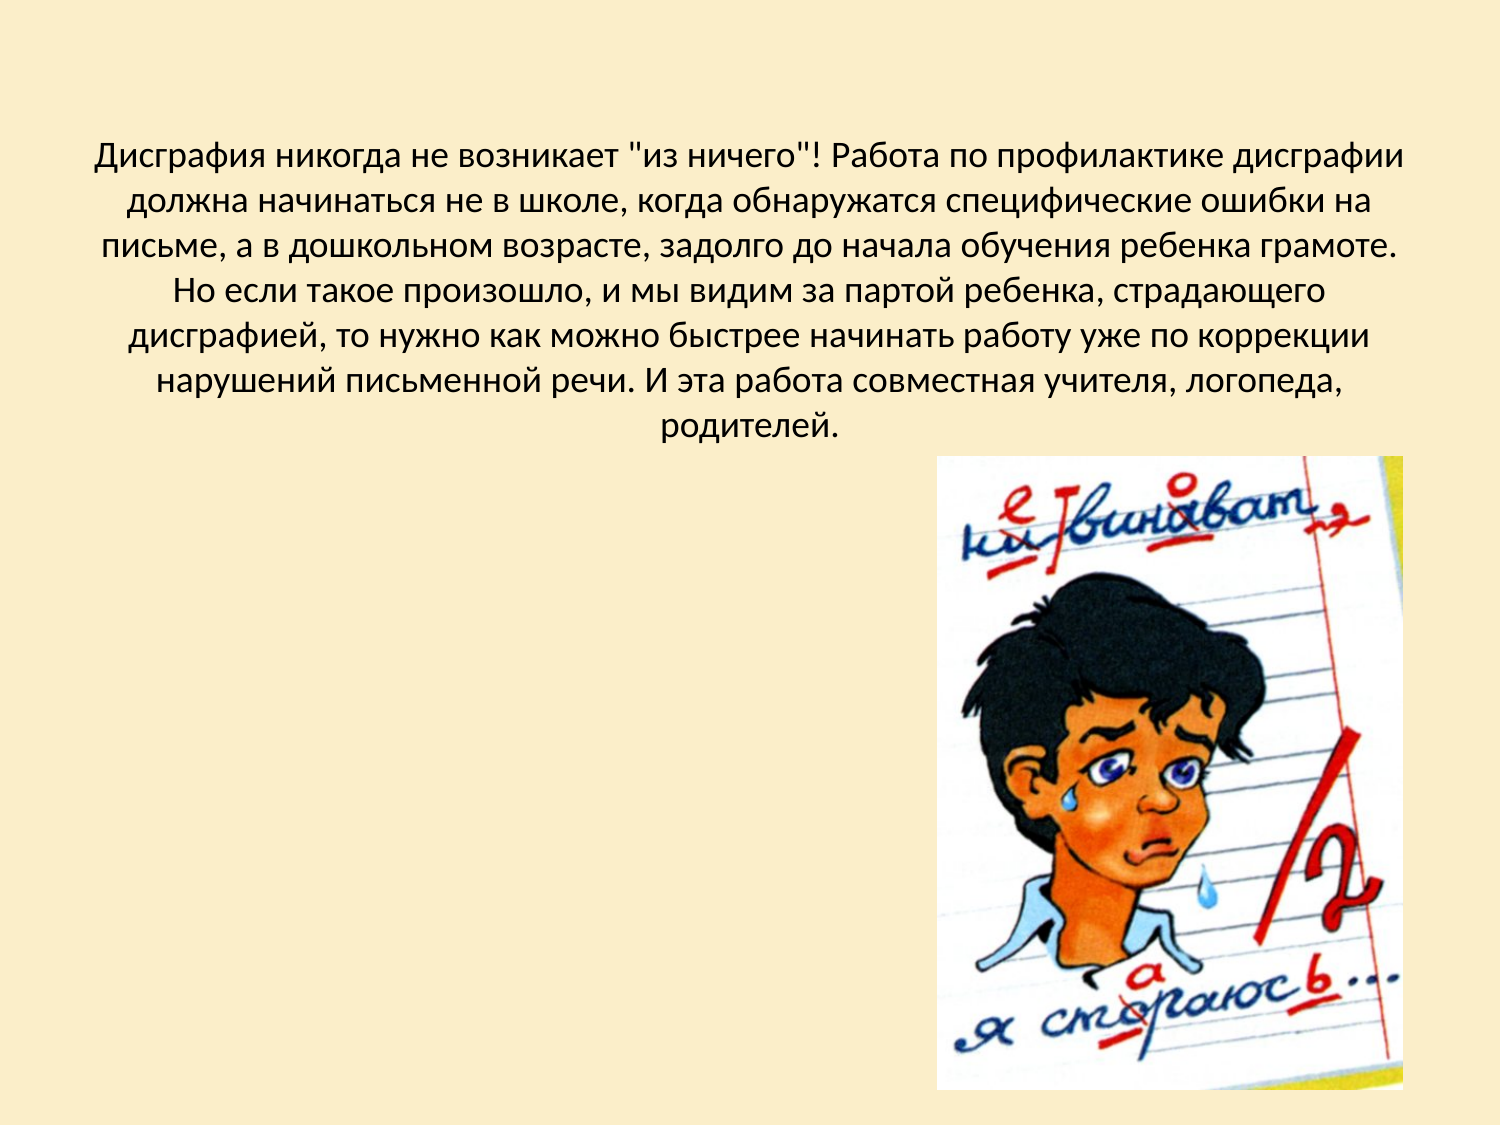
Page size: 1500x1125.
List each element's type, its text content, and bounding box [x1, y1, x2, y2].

picture [937, 456, 1403, 1091]
title Дисграфия никогда не возникает "из ничего"! Работа по профилактике дисграфии должна начинаться не в школе, когда обнаружатся специфические ошибки на письме, а в дошкольном возрасте, задолго до начала обучения ребенка грамоте. Но если такое произошло, и мы видим за партой ребенка, страдающего дисграфией, то нужно как можно быстрее начинать работу уже по коррекции нарушений письменной речи. И эта работа совместная учителя, логопеда, родителей. [75, 128, 1425, 446]
